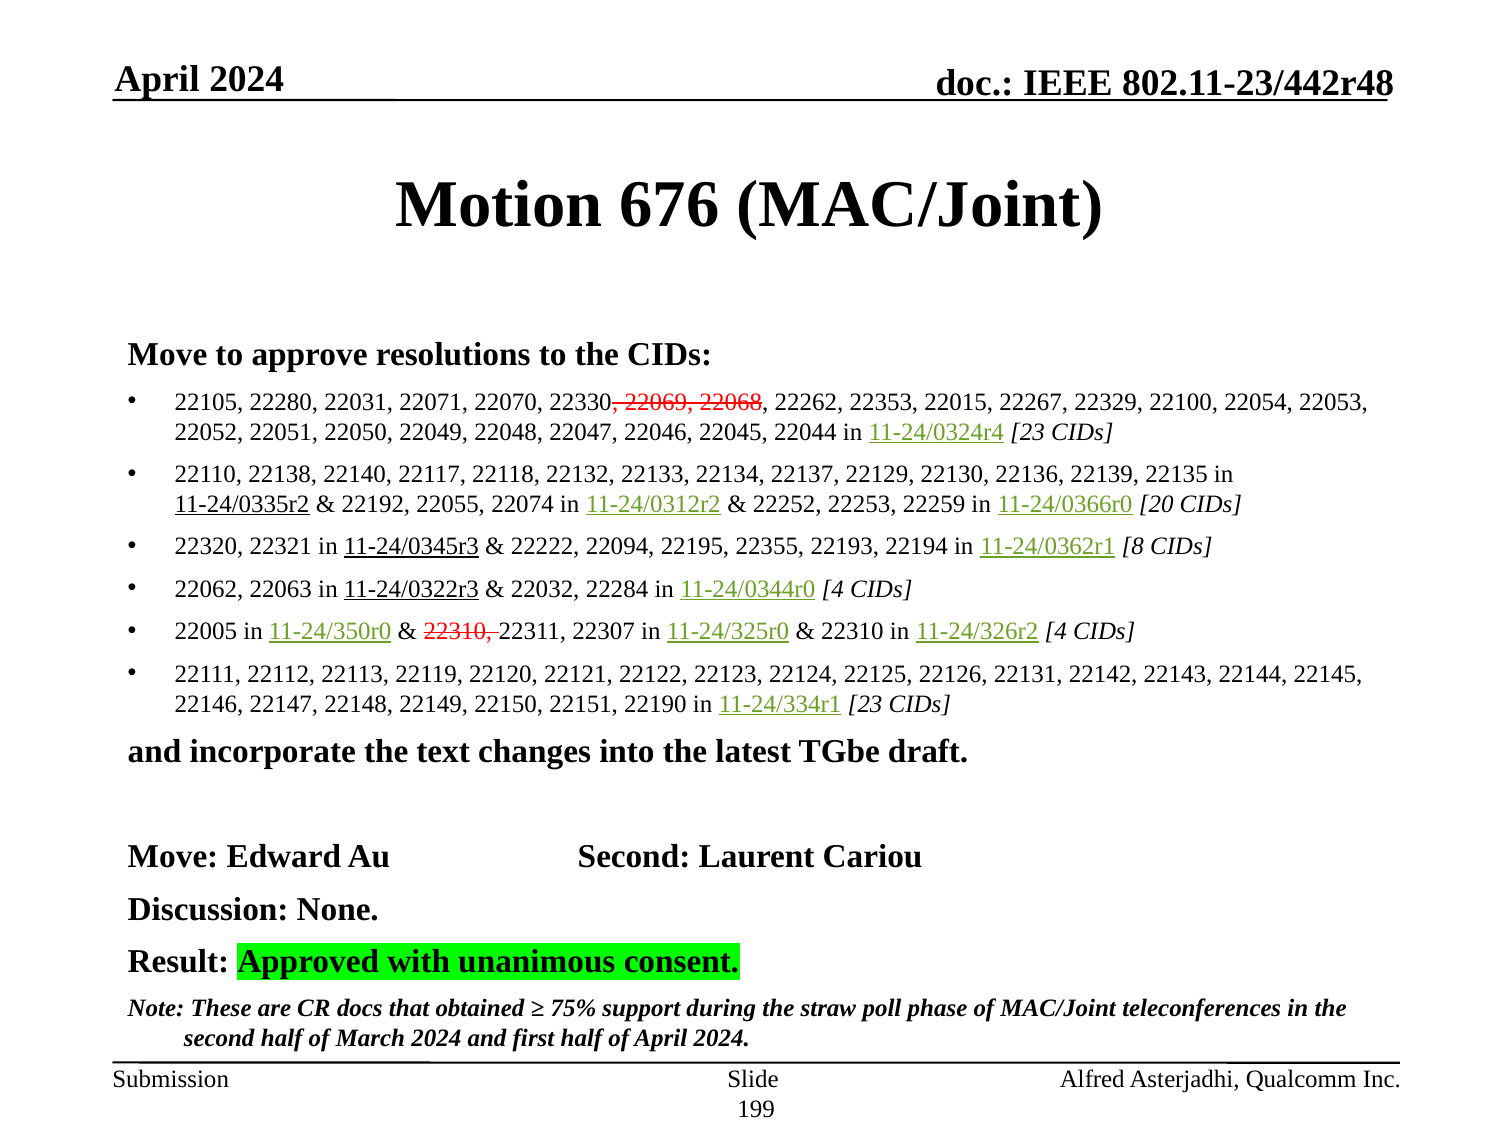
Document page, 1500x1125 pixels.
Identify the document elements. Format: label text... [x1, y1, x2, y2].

list Move to approve resolutions to the CIDs: 22105, 22280, 22031, 22071, 22070, 22330, 22069, 22068, 22262, 22353, 22015, 22267, 22329, 22100, 22054, 22053, 22052, 22051, 22050, 22049, 22048, 22047, 22046, 22045, 22044 in 11-24/0324r4 [23 CIDs] 22110, 22138, 22140, 22117, 22118, 22132, 22133, 22134, 22137, 22129, 22130, 22136, 22139, 22135 in 11-24/0335r2 & 22192, 22055, 22074 in 11-24/0312r2 & 22252, 22253, 22259 in 11-24/0366r0 [20 CIDs] 22320, 22321 in 11-24/0345r3 & 22222, 22094, 22195, 22355, 22193, 22194 in 11-24/0362r1 [8 CIDs] 22062, 22063 in 11-24/0322r3 & 22032, 22284 in 11-24/0344r0 [4 CIDs] 22005 in 11-24/350r0 & 22310, 22311, 22307 in 11-24/325r0 & 22310 in 11-24/326r2 [4 CIDs] 22111, 22112, 22113, 22119, 22120, 22121, 22122, 22123, 22124, 22125, 22126, 22131, 22142, 22143, 22144, 22145, 22146, 22147, 22148, 22149, 22150, 22151, 22190 in 11-24/334r1 [23 CIDs] and incorporate the text changes into the latest TGbe draft. Move: Edward Au Second: Laurent Cariou Discussion: None. Result: Approved with unanimous consent. Note: These are CR docs that obtained ≥ 75% support during the straw poll phase of MAC/Joint teleconferences in the second half of March 2024 and first half of April 2024. [112, 324, 1388, 1063]
footer Alfred Asterjadhi, Qualcomm Inc. [878, 1061, 1402, 1093]
slide_number Slide 199 [712, 1061, 800, 1123]
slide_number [114, 54, 423, 100]
title Motion 676 (MAC/Joint) [112, 112, 1388, 288]
